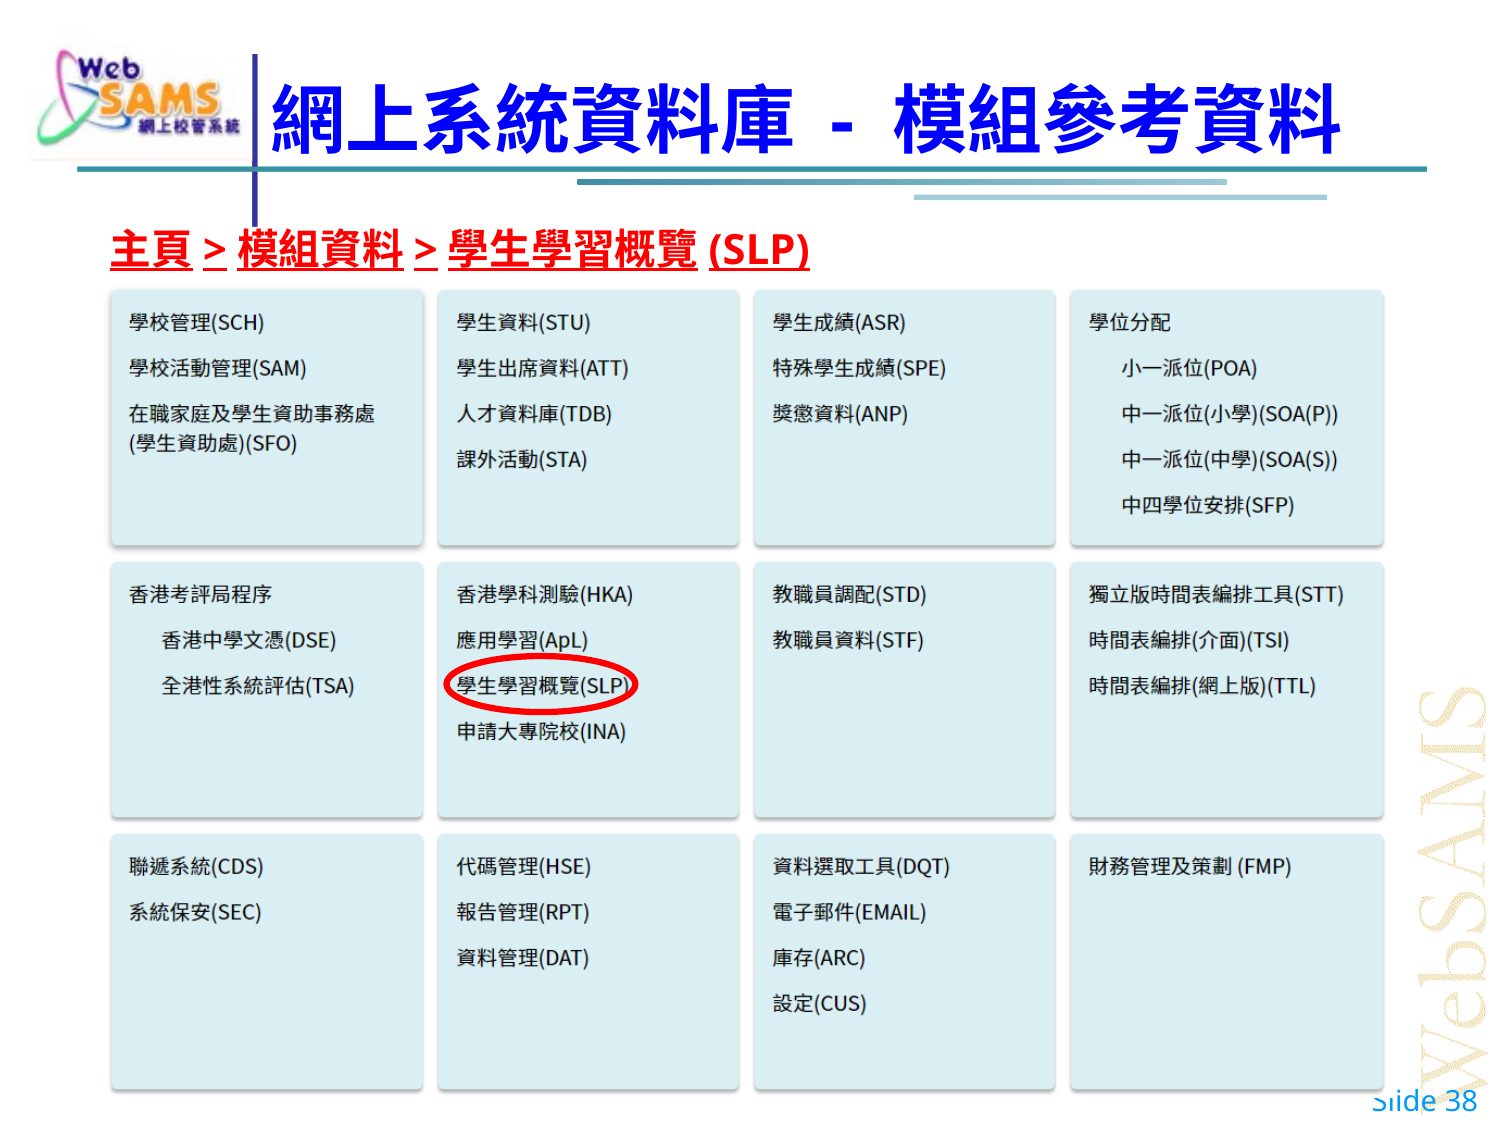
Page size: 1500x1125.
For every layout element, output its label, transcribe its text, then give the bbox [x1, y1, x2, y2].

text_box 主頁>模組資料>學生學習概覽(SLP) [94, 215, 1500, 281]
picture [92, 280, 1500, 1117]
text_box 網上系統資料庫 - 模組參考資料 [255, 65, 1500, 170]
picture [27, 29, 253, 161]
